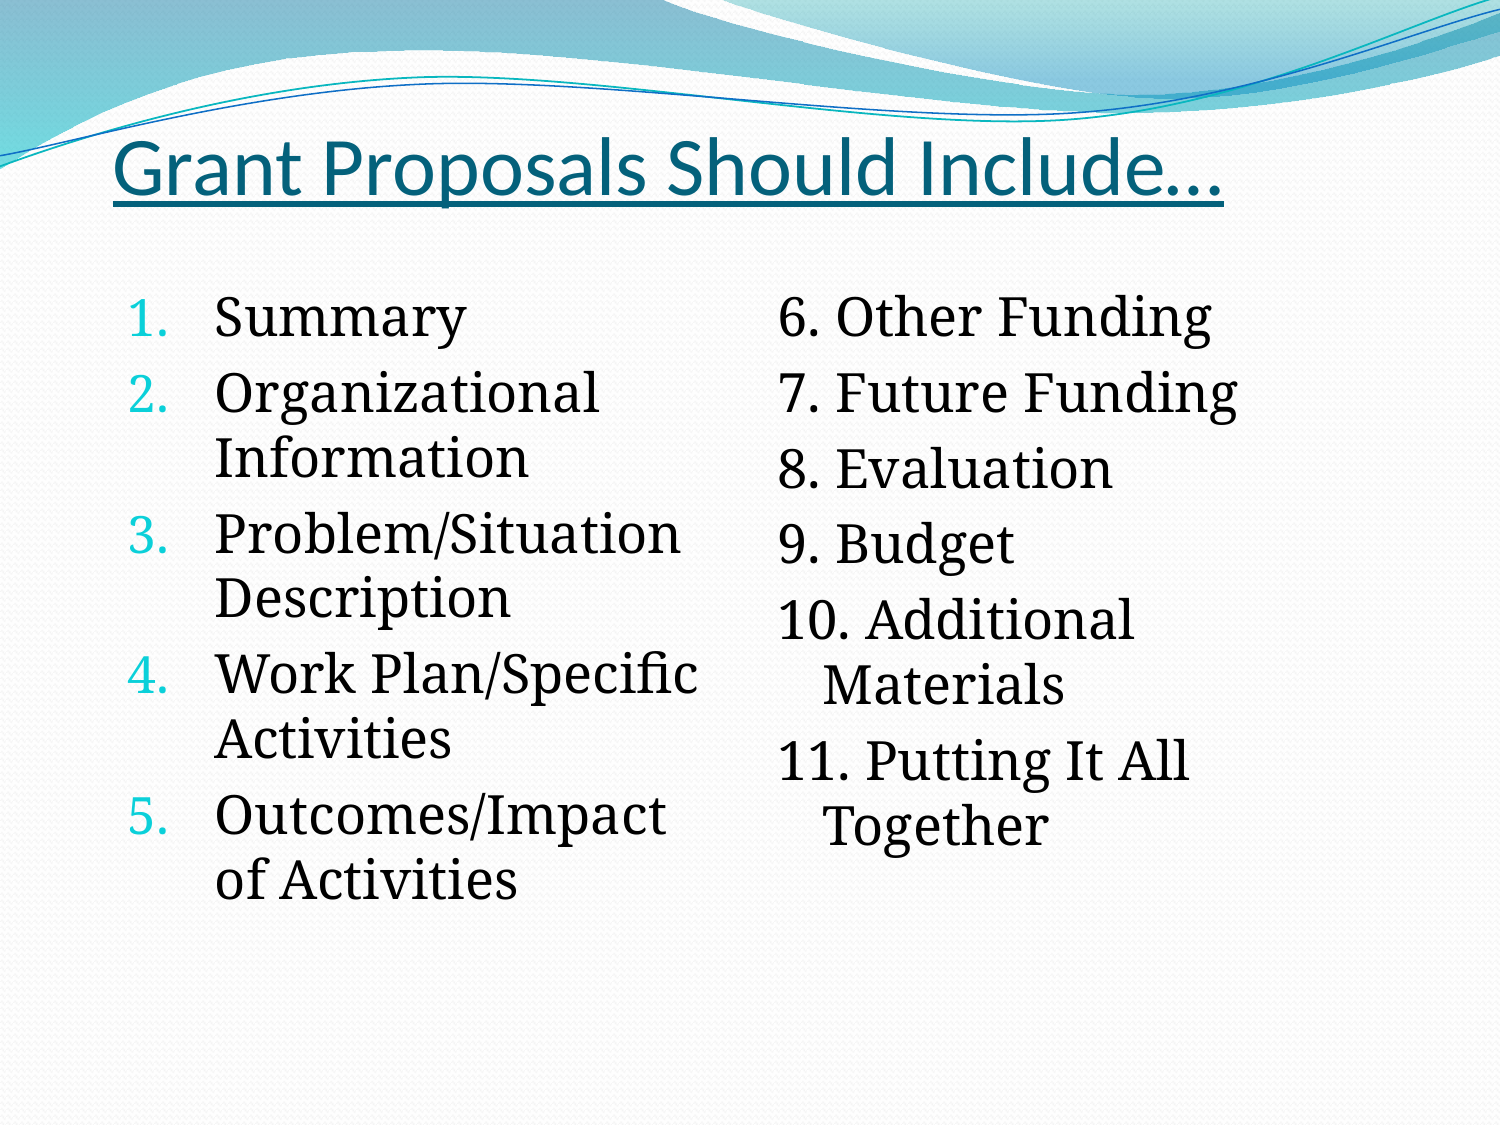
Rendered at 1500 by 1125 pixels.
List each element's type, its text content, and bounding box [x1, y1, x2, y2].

list Summary Organizational Information Problem/Situation Description Work Plan/Specific Activities Outcomes/Impact of Activities [112, 275, 738, 1000]
list 6. Other Funding 7. Future Funding 8. Evaluation 9. Budget 10. Additional Materials 11. Putting It All Together [762, 275, 1388, 1000]
title Grant Proposals Should Include… [112, 37, 1388, 213]
